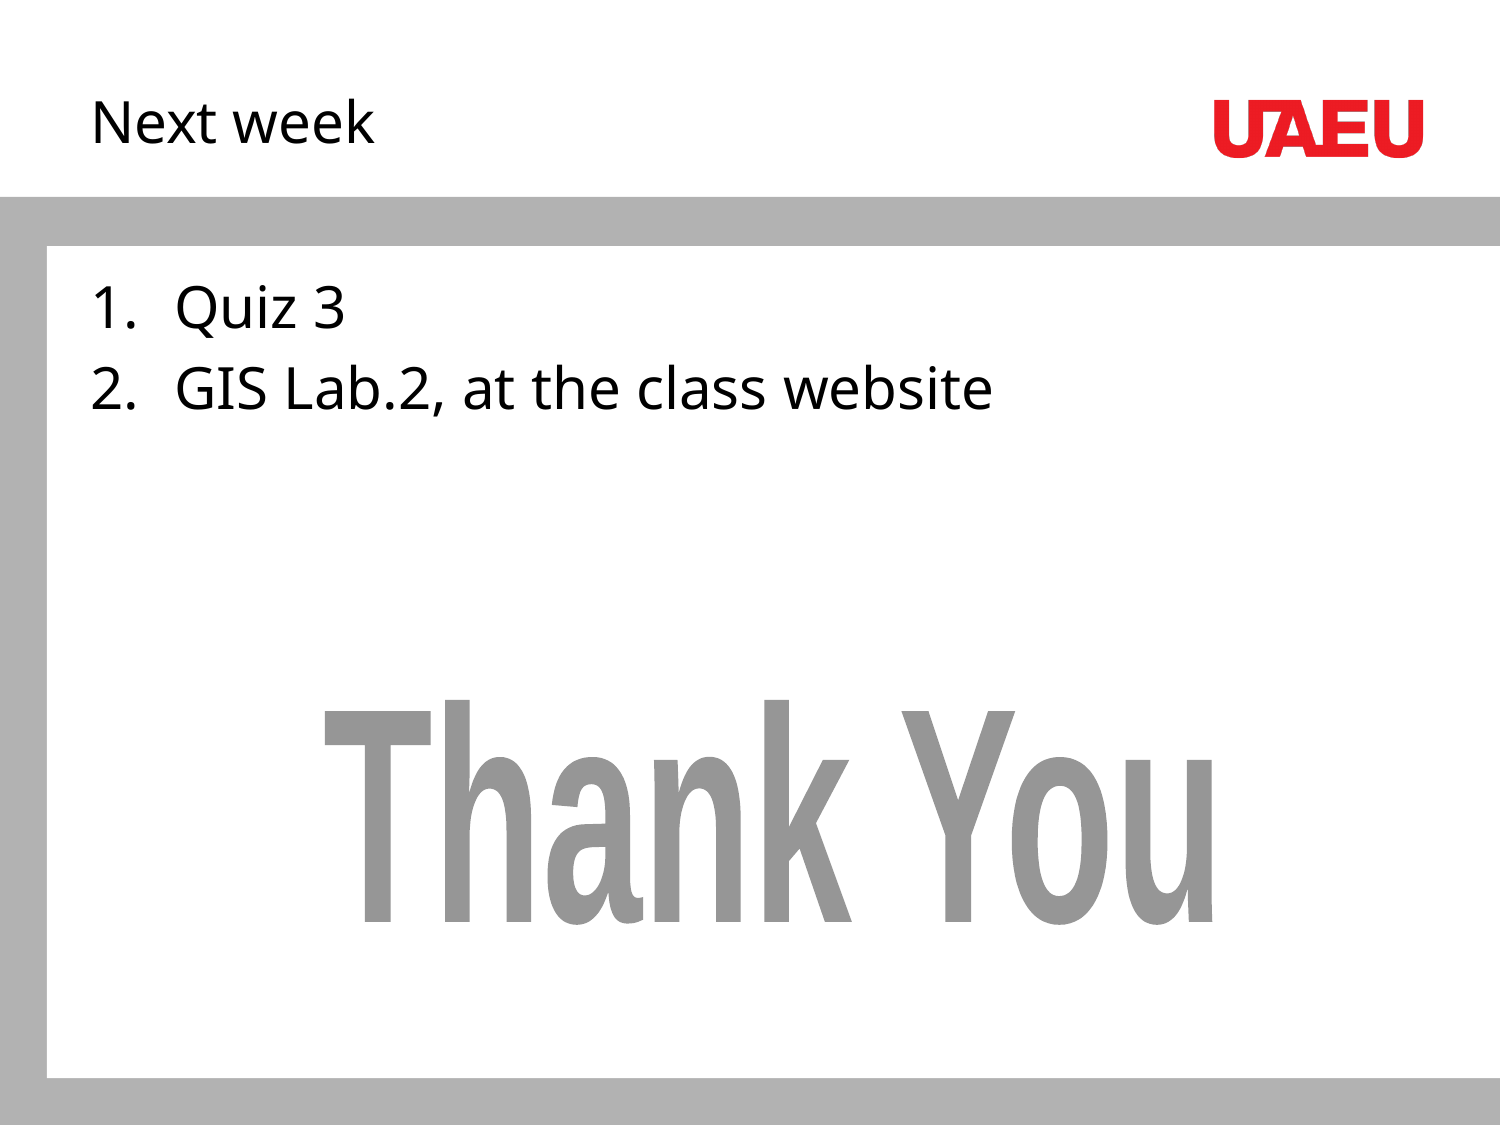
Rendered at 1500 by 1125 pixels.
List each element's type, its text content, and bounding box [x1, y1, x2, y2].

list Quiz 3 GIS Lab.2, at the class website [75, 262, 1425, 1005]
picture [1212, 96, 1425, 159]
title Next week [75, 45, 1174, 196]
